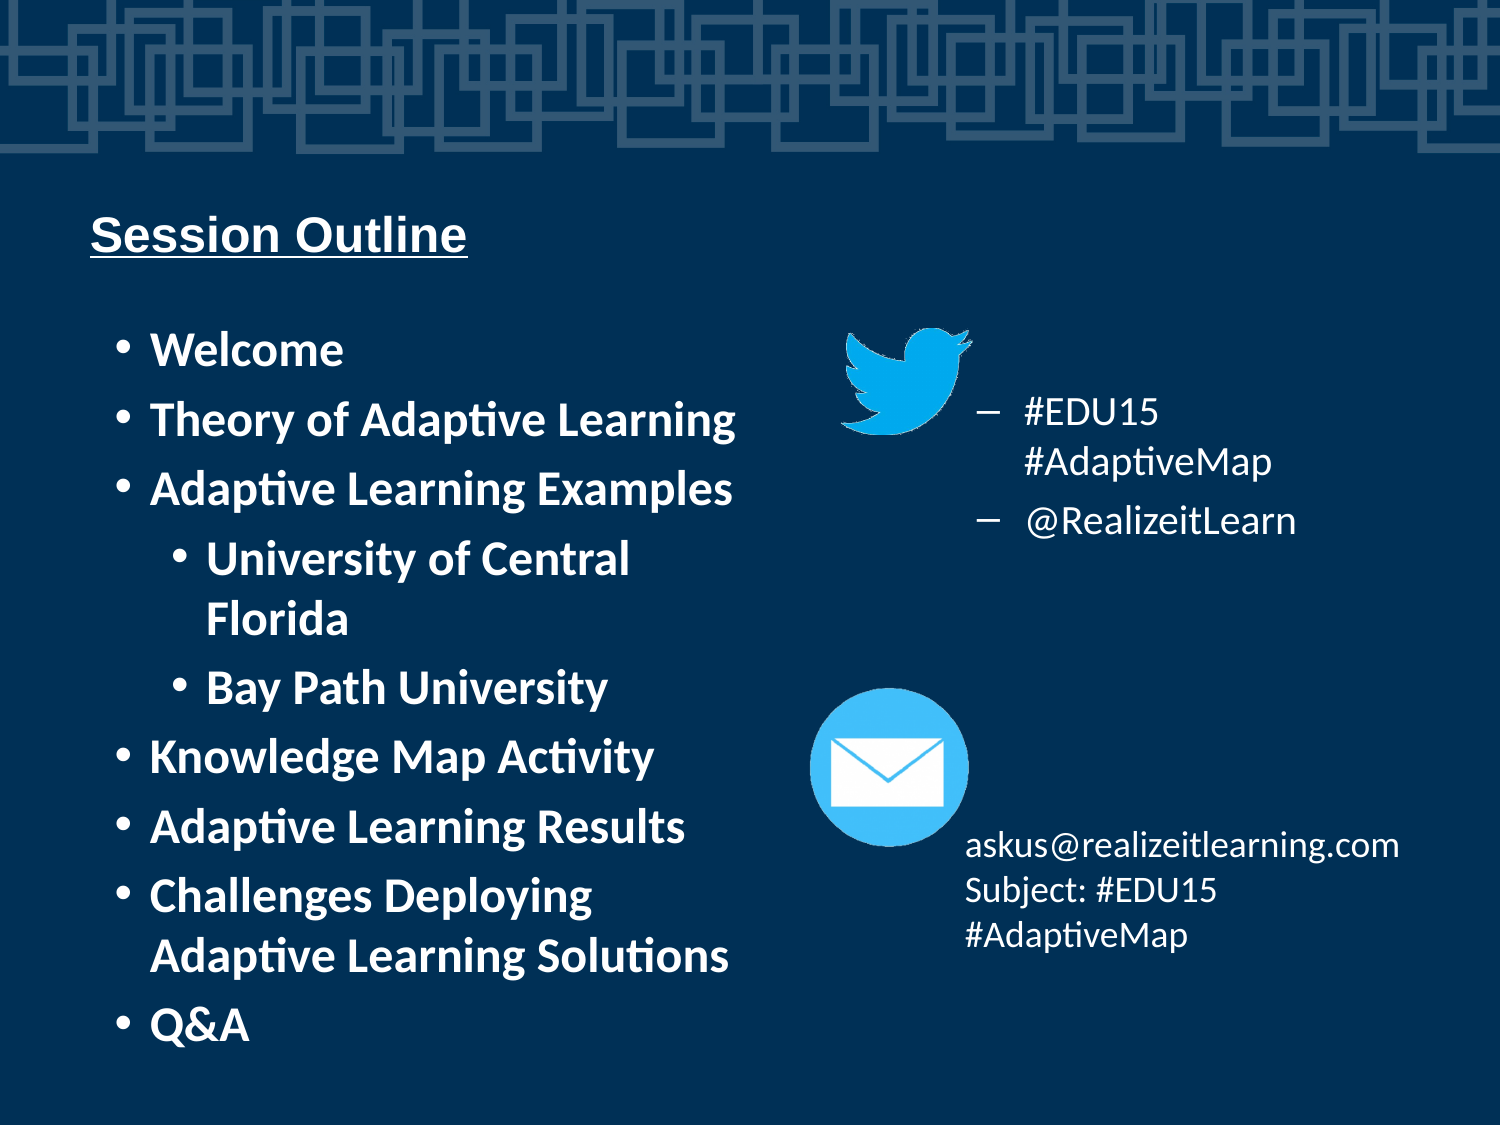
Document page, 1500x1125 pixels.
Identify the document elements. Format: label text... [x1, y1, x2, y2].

picture [0, 0, 1500, 1125]
text_box askus@realizeitlearning.com Subject: #EDU15 #AdaptiveMap [875, 812, 1438, 963]
list Session Outline [75, 195, 938, 308]
text_box #EDU15 #AdaptiveMap @RealizeitLearn [887, 374, 1356, 552]
text_box Welcome Theory of Adaptive Learning Adaptive Learning Examples University of Central Florida Bay Path University Knowledge Map Activity Adaptive Learning Results Challenges Deploying Adaptive Learning Solutions Q&A [99, 309, 775, 1060]
